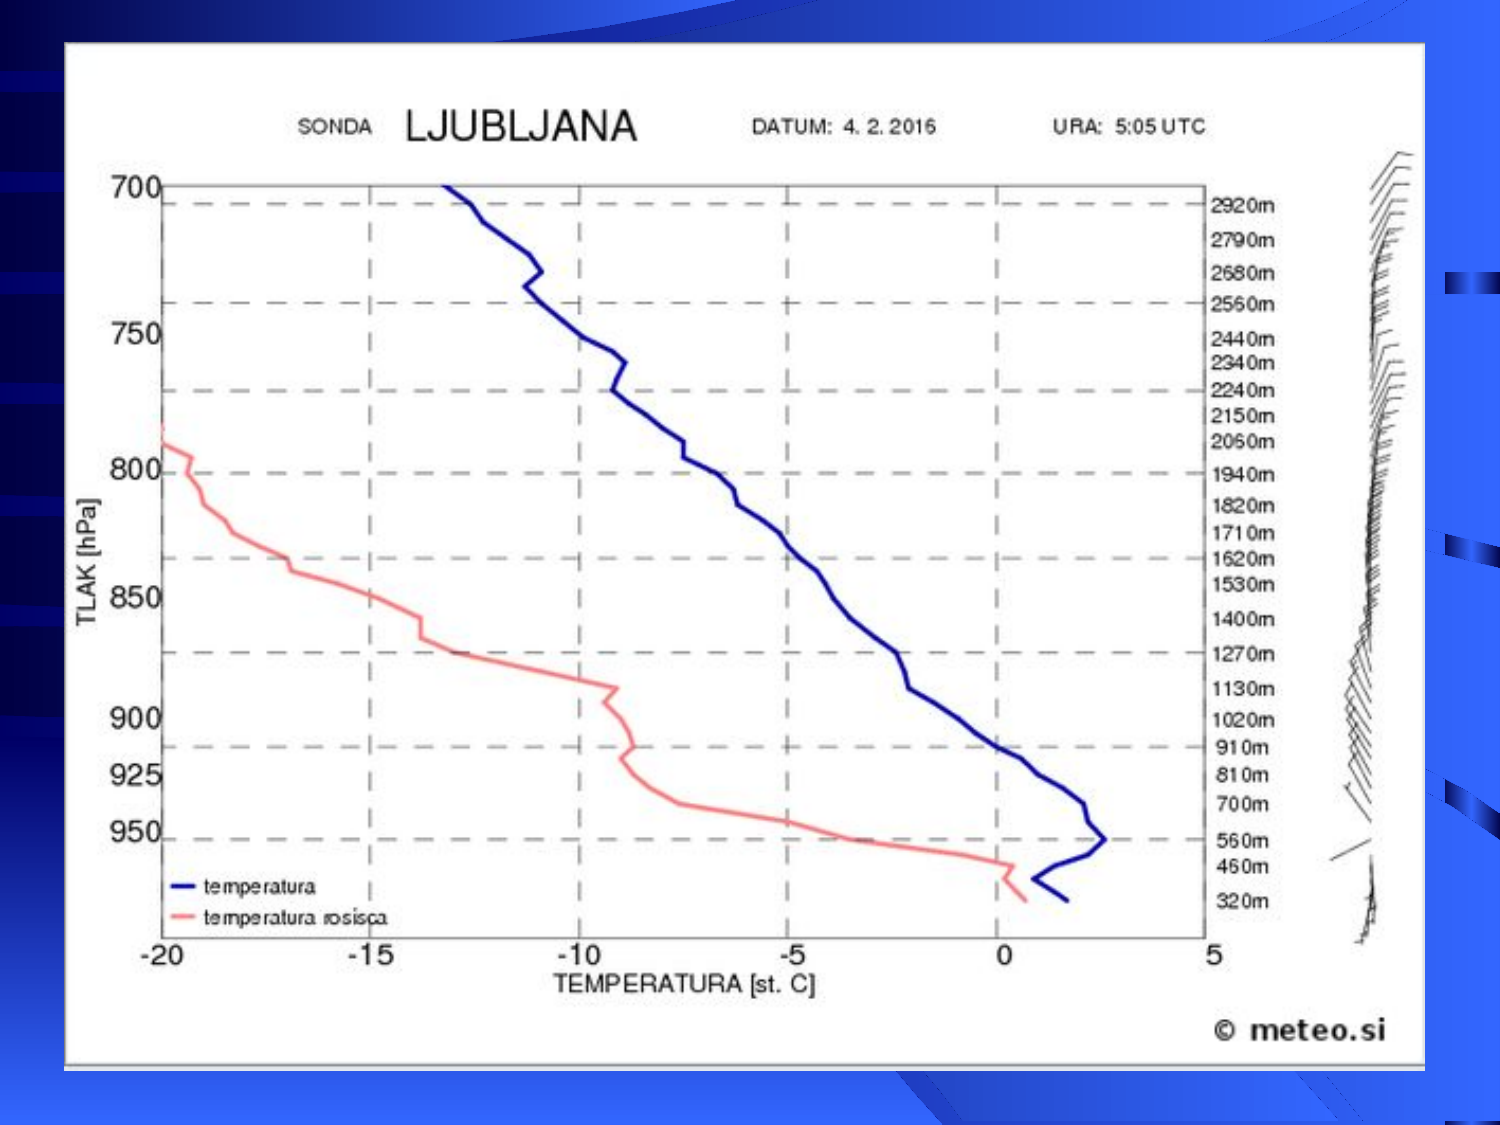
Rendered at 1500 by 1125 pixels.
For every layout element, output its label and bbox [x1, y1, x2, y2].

picture [64, 42, 1425, 1071]
